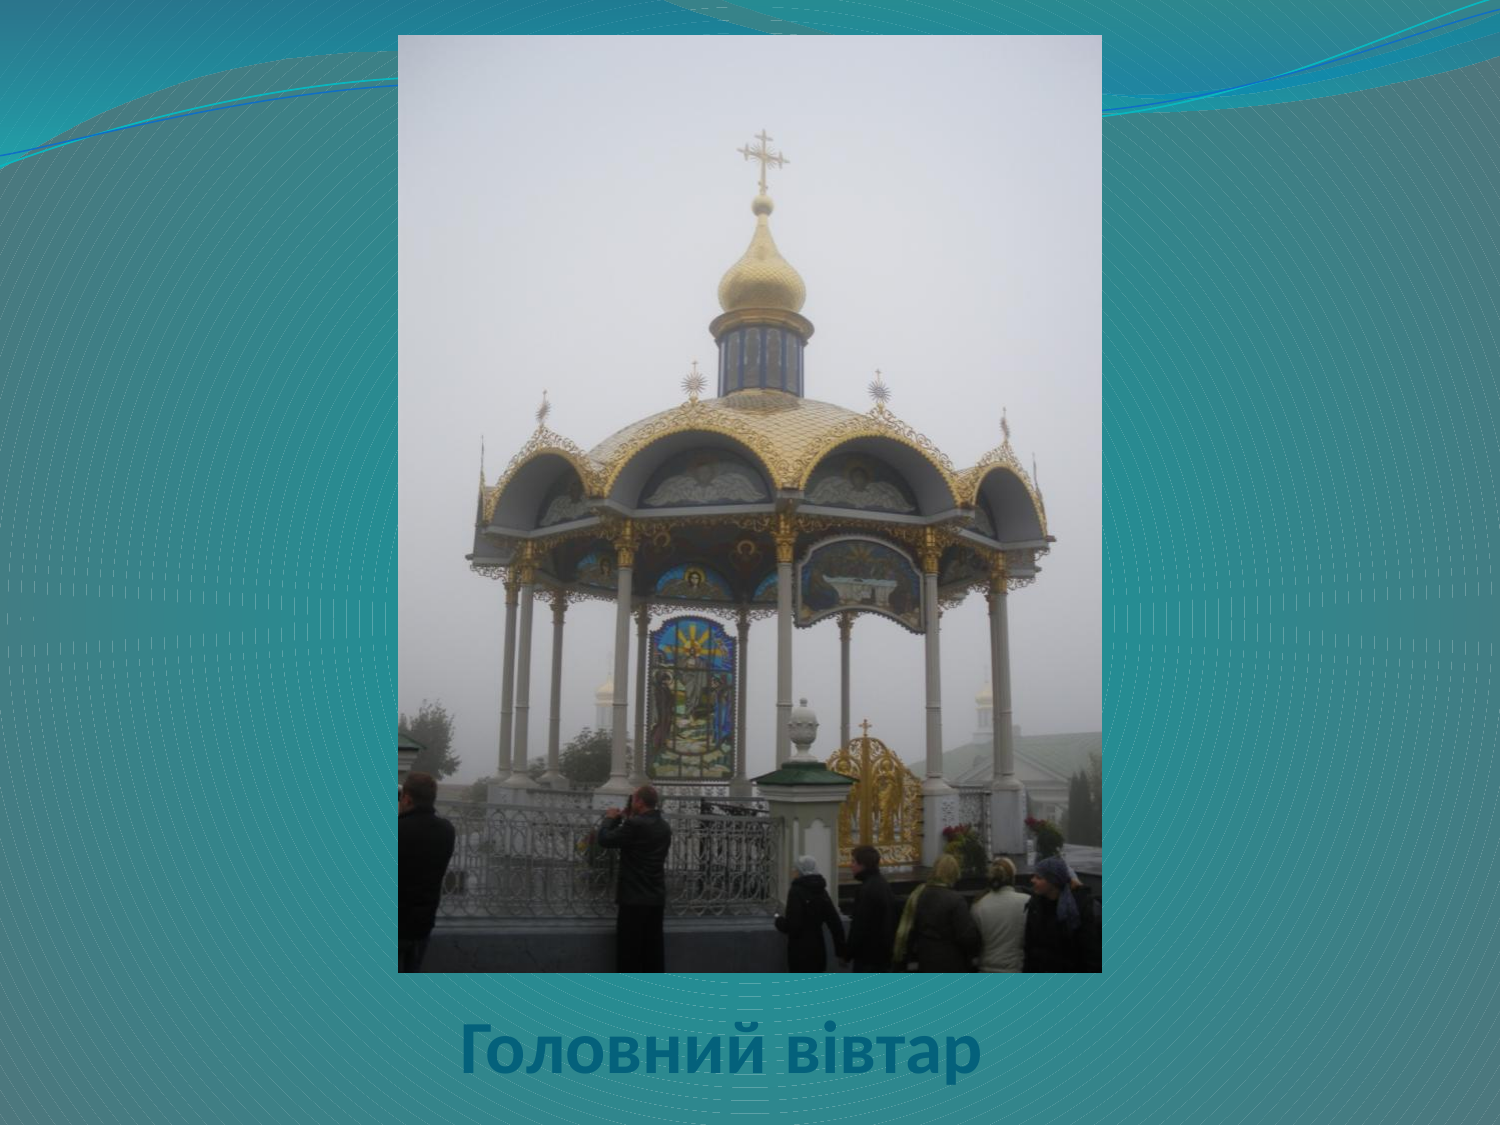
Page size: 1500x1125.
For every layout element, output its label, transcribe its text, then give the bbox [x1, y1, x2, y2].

title Головний вівтар [46, 1007, 1397, 1089]
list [398, 34, 1102, 973]
